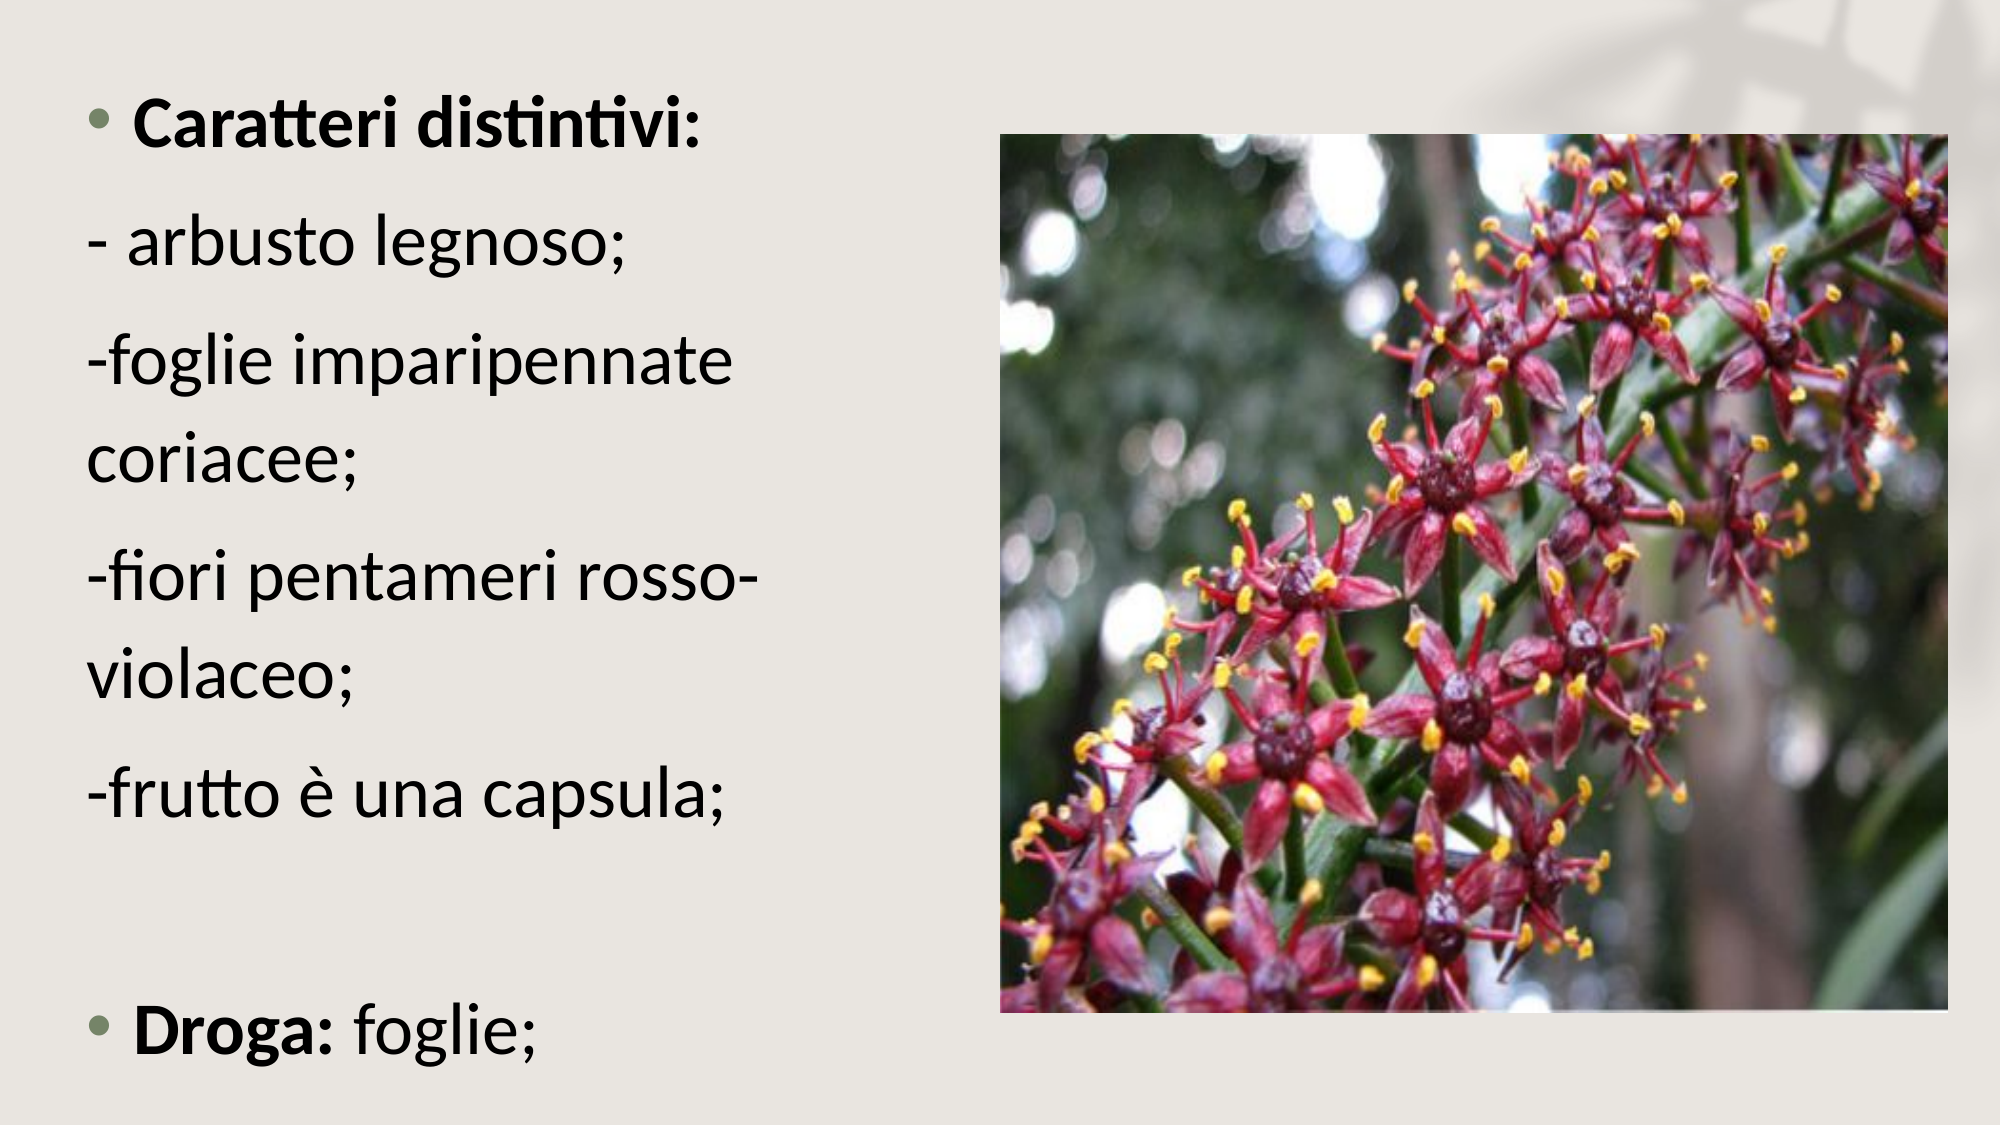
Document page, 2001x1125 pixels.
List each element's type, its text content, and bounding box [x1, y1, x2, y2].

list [1000, 134, 1949, 1013]
list Caratteri distintivi: - arbusto legnoso; -foglie imparipennate coriacee; -fiori pentameri rosso-violaceo; -frutto è una capsula; Droga: foglie; [71, 56, 944, 1083]
